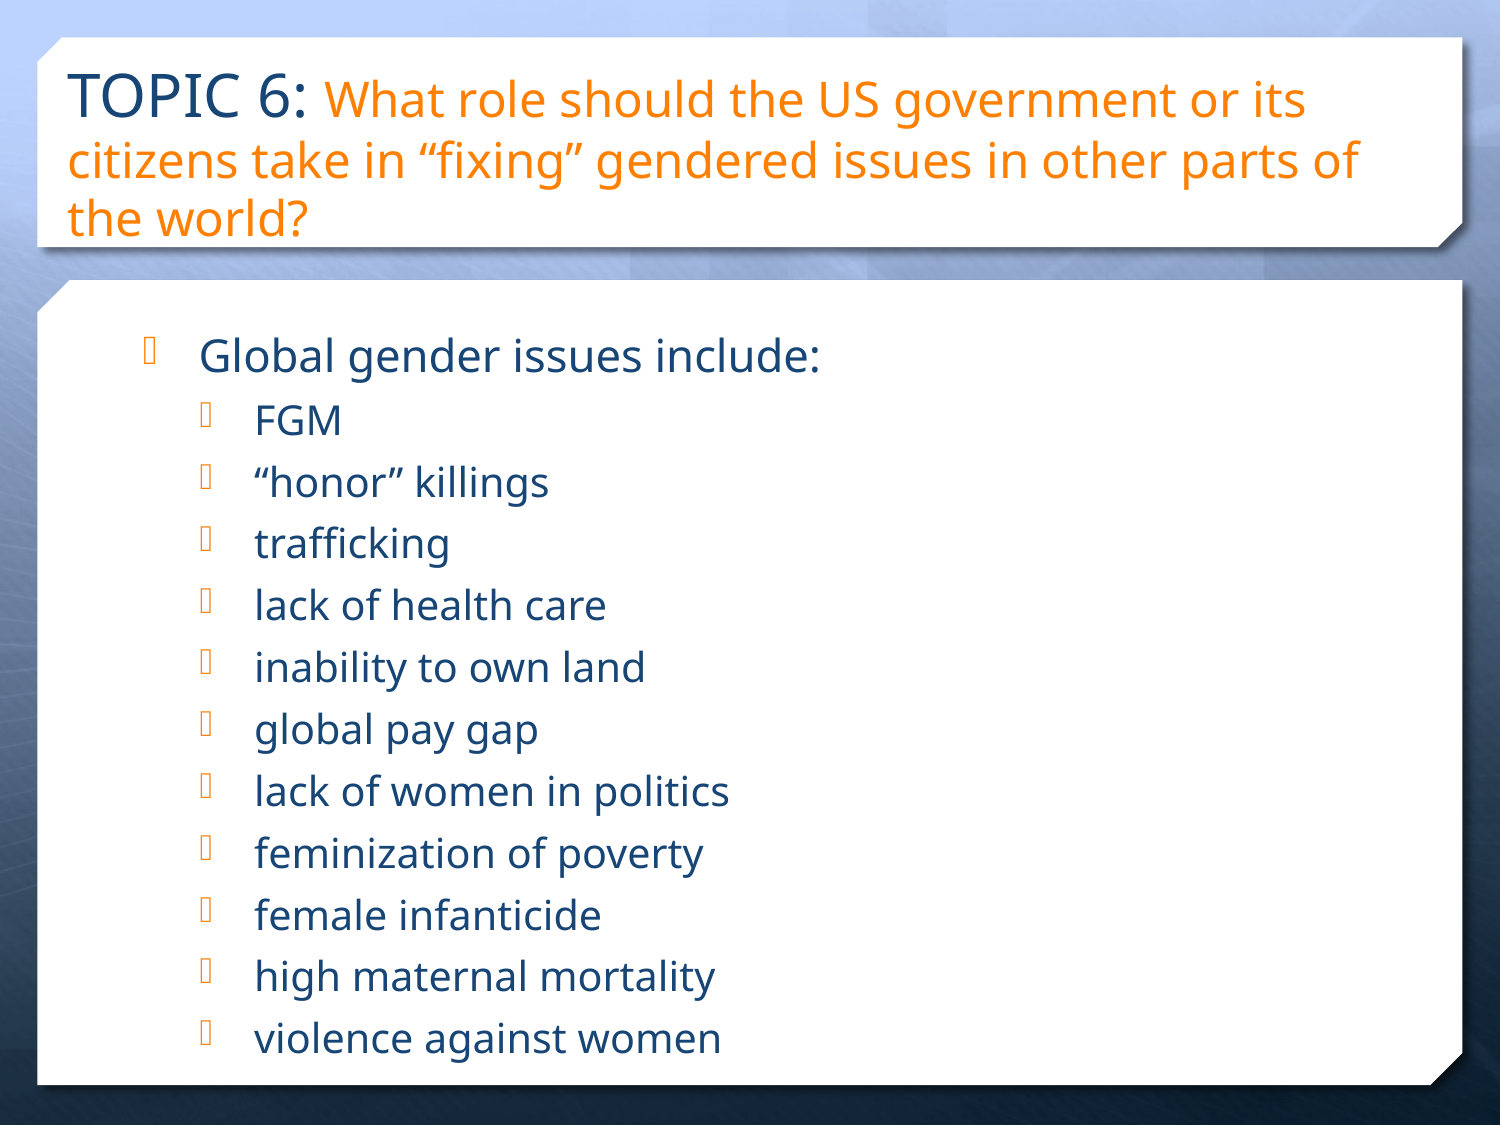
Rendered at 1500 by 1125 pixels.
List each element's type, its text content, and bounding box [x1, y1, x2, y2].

title TOPIC 6: What role should the US government or its citizens take in “fixing” gendered issues in other parts of the world? [52, 48, 1454, 255]
list Global gender issues include: FGM “honor” killings trafficking lack of health care inability to own land global pay gap lack of women in politics feminization of poverty female infanticide high maternal mortality violence against women [127, 319, 1372, 1071]
